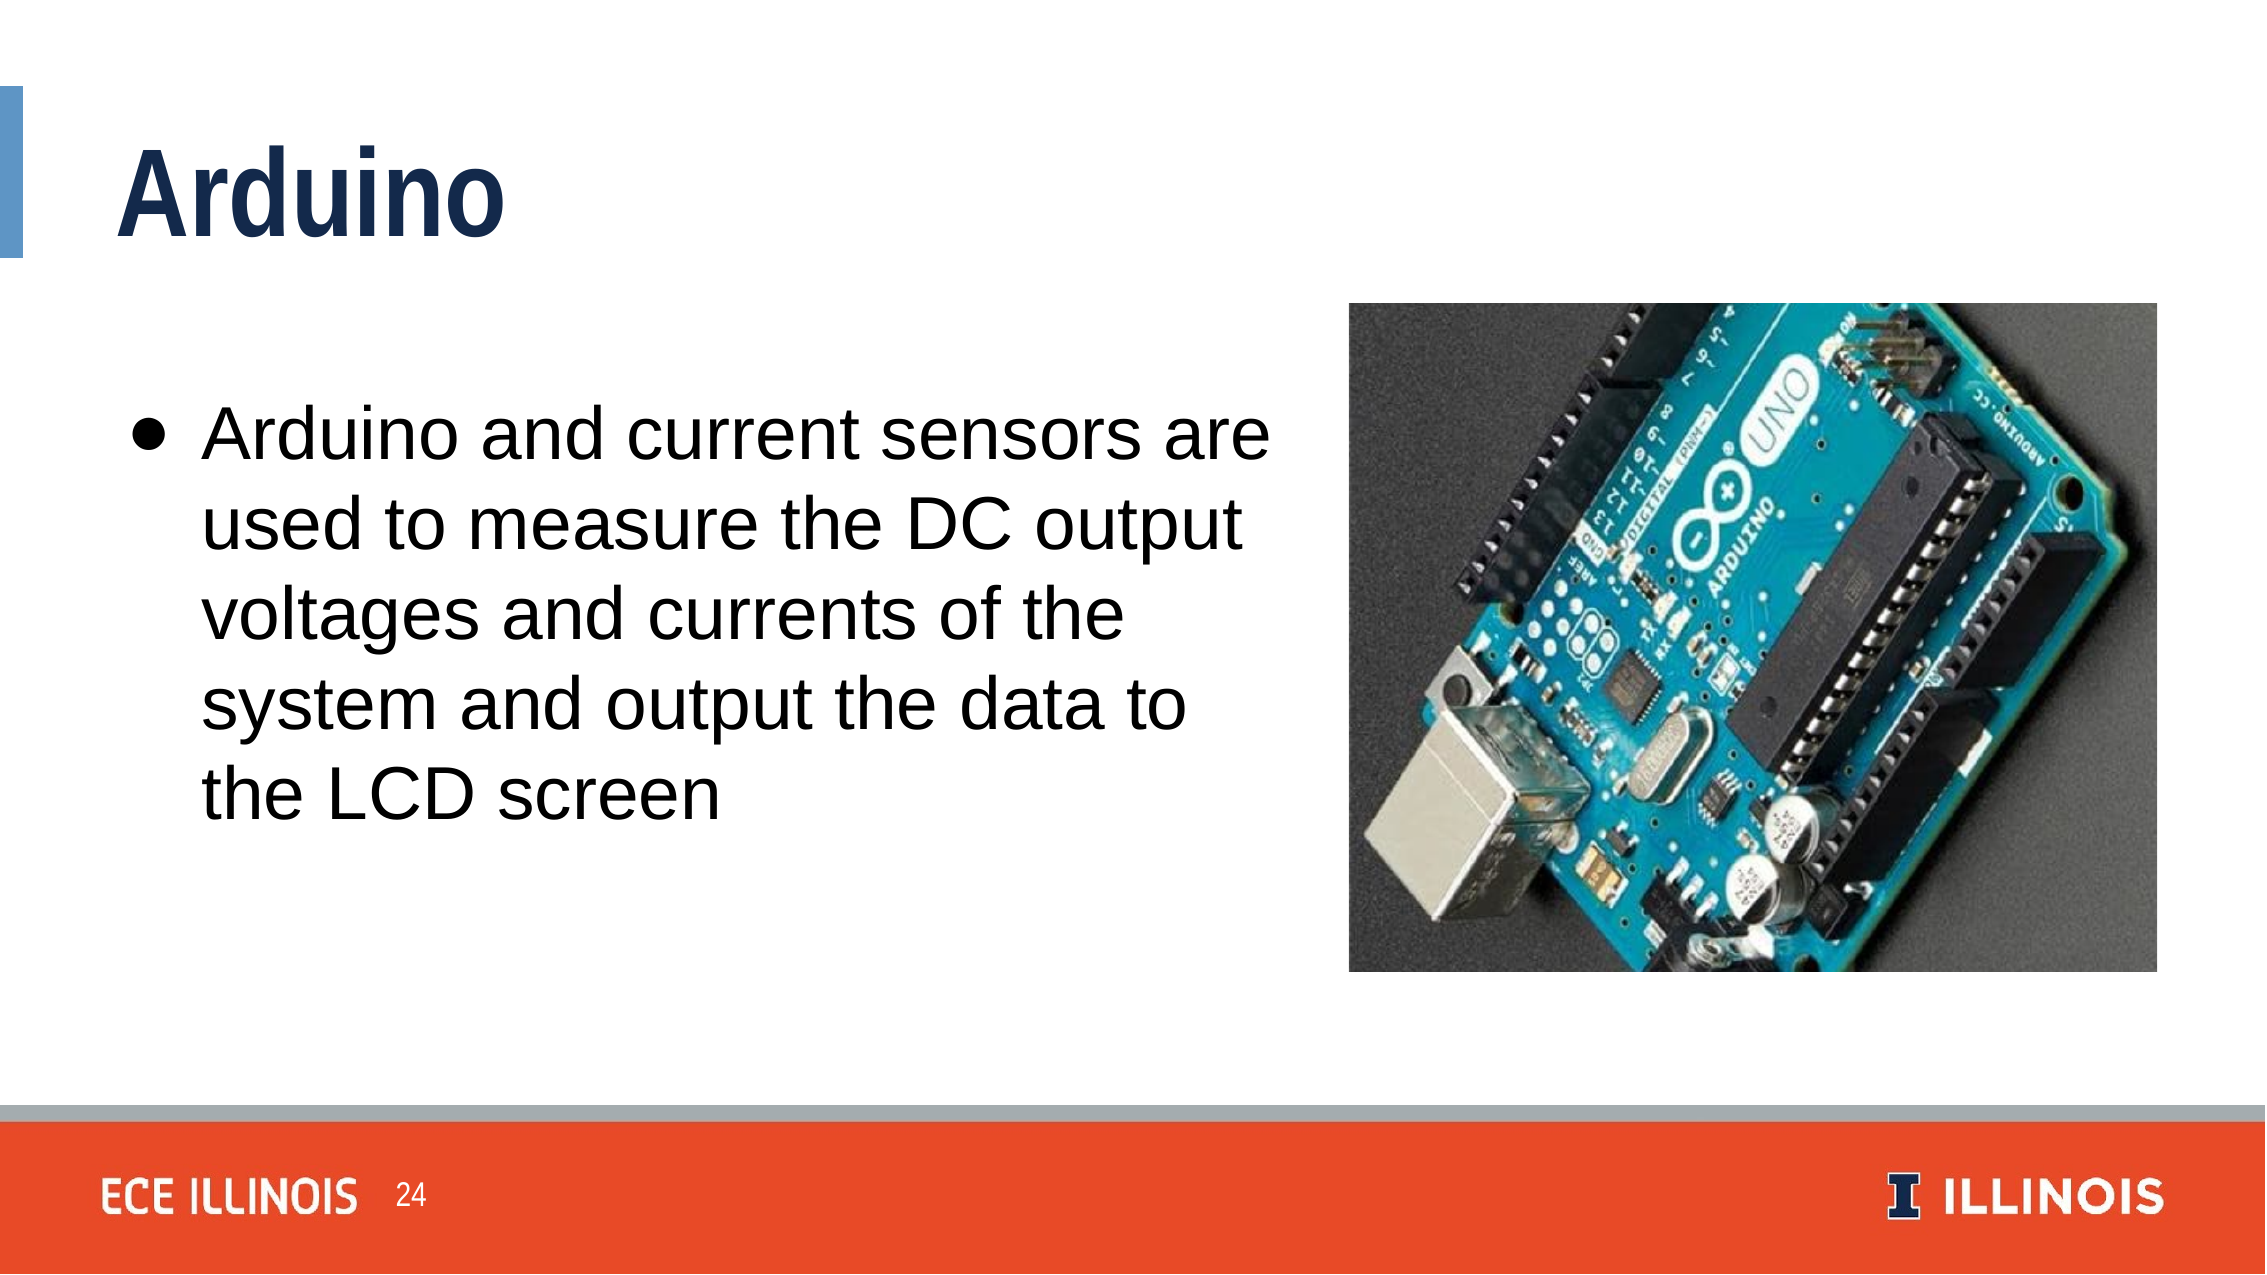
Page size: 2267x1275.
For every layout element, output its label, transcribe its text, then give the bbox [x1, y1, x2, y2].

picture [0, 1105, 2265, 1274]
picture [1349, 232, 2157, 1042]
text_box Arduino and current sensors are used to measure the DC output voltages and currents of the system and output the data to the LCD screen [111, 369, 1294, 906]
list Arduino [100, 104, 2173, 224]
picture [0, 86, 23, 258]
